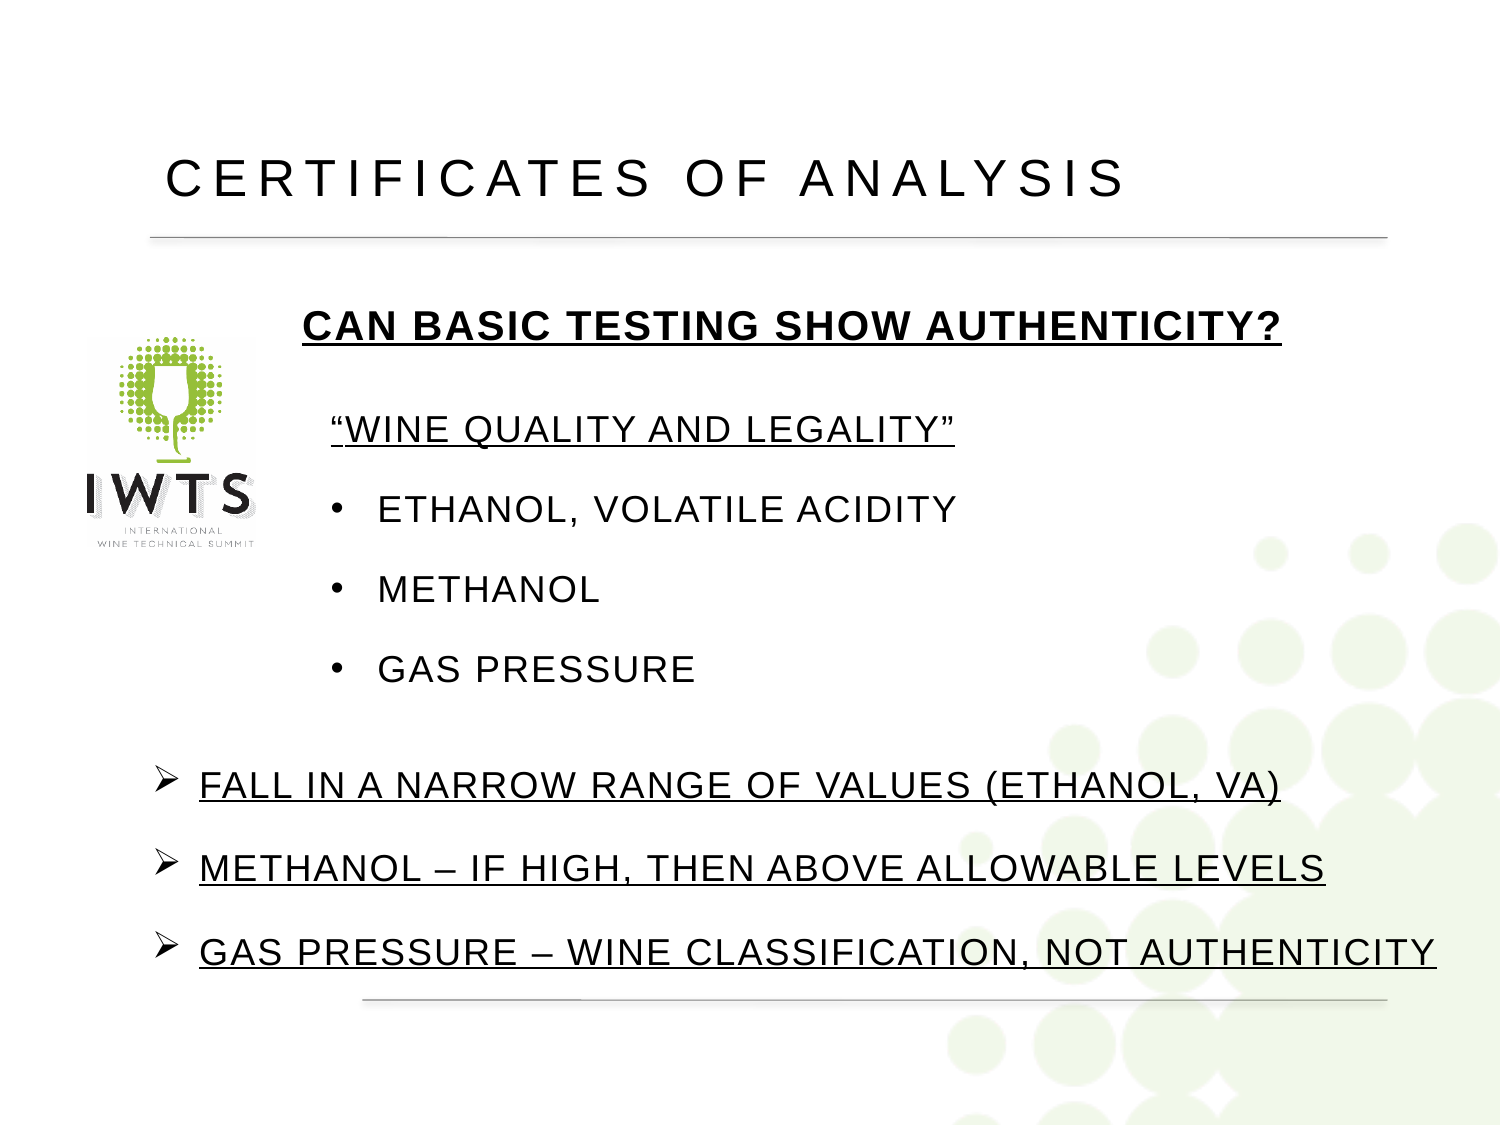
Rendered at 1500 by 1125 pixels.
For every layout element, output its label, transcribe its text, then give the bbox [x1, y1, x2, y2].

text_box Can Basic Testing show Authenticity? [287, 266, 344, 357]
picture [87, 337, 257, 547]
text_box Fall in a narrow range of values (Ethanol, VA) Methanol – If high, then above allowable levels Gas Pressure – Wine Classification, not Authenticity [137, 730, 344, 981]
text_box Certificates of Analysis [150, 137, 344, 215]
picture [349, 0, 1500, 1125]
text_box “Wine Quality and Legality” Ethanol, Volatile acidity Methanol Gas Pressure [315, 375, 344, 698]
